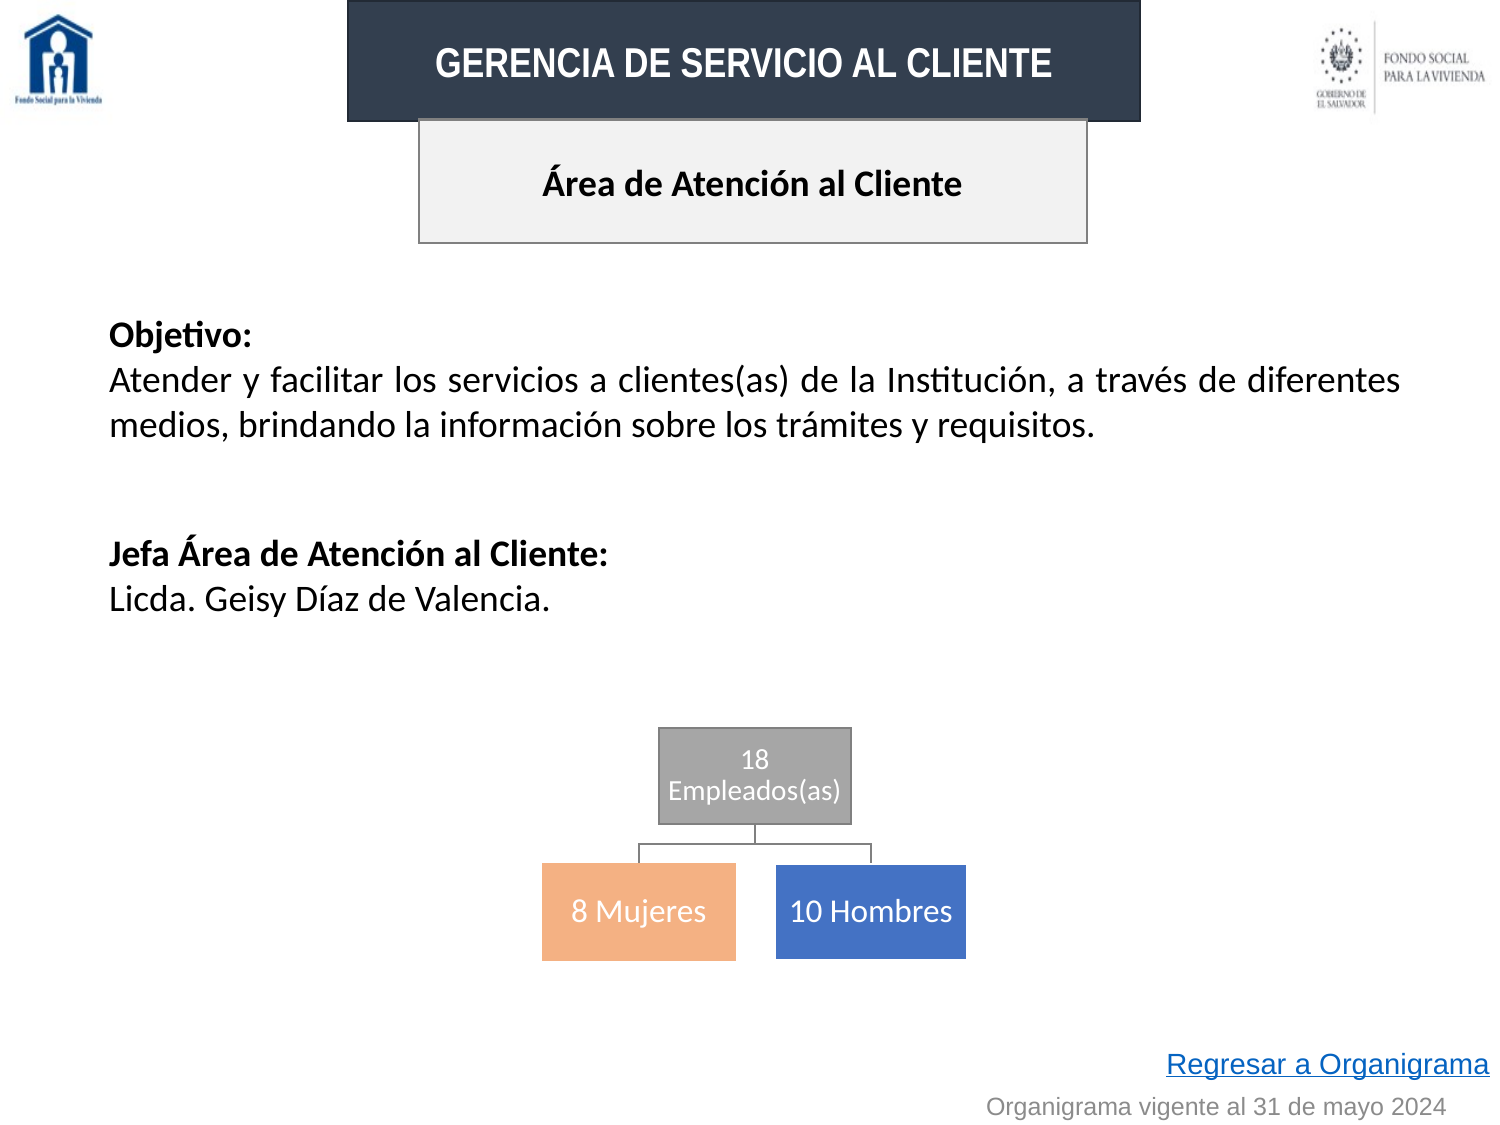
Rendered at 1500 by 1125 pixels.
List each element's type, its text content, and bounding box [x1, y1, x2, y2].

text_box Área de Atención al Cliente [418, 118, 1088, 244]
text_box GERENCIA DE SERVICIO AL CLIENTE [347, 0, 1141, 122]
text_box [507, 727, 1002, 960]
picture [0, 0, 1500, 1125]
footer Organigrama vigente al 31 de mayo 2024 [916, 1075, 1500, 1125]
text_box Jefa Área de Atención al Cliente: Licda. Geisy Díaz de Valencia. [94, 521, 786, 626]
text_box Regresar a Organigrama [1151, 1037, 1500, 1075]
text_box Objetivo: Atender y facilitar los servicios a clientes(as) de la Institución, a través de diferentes medios, brindando la información sobre los trámites y requisitos. [94, 302, 1418, 453]
